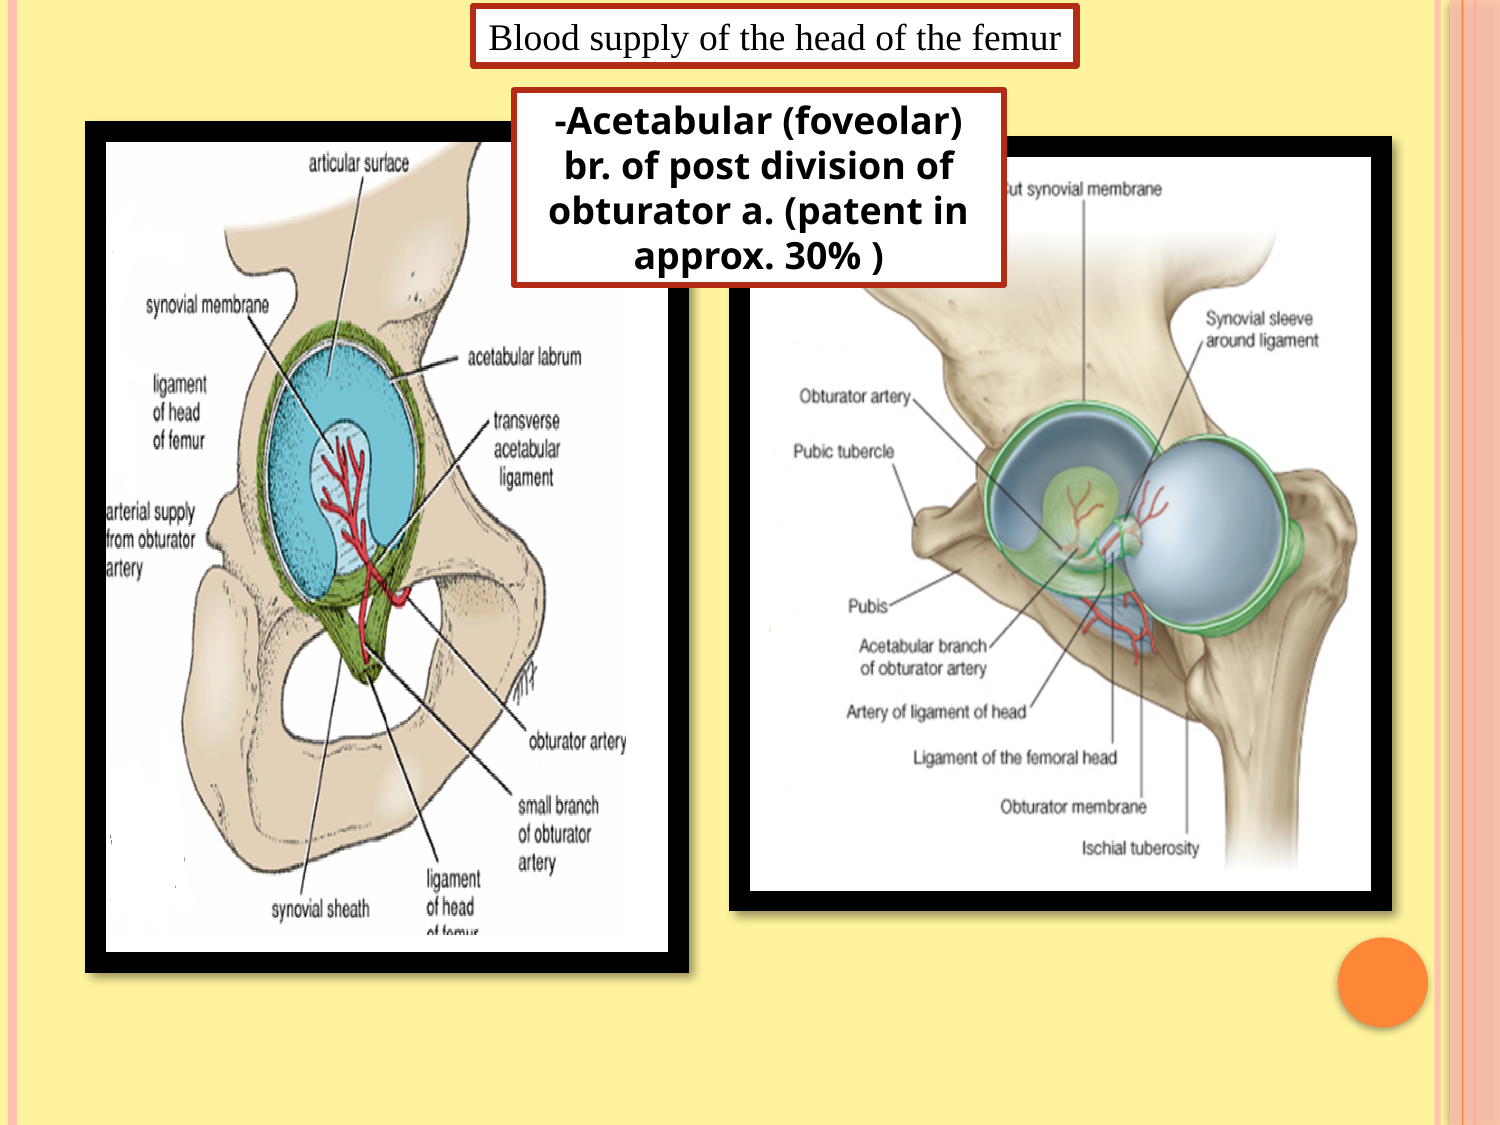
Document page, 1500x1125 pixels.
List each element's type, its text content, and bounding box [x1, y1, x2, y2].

picture [104, 141, 669, 953]
picture [748, 156, 1372, 892]
text_box Blood supply of the head of the femur [471, 4, 1078, 68]
text_box -Acetabular (foveolar) br. of post division of obturator a. (patent in approx. 30% ) [512, 88, 1006, 287]
